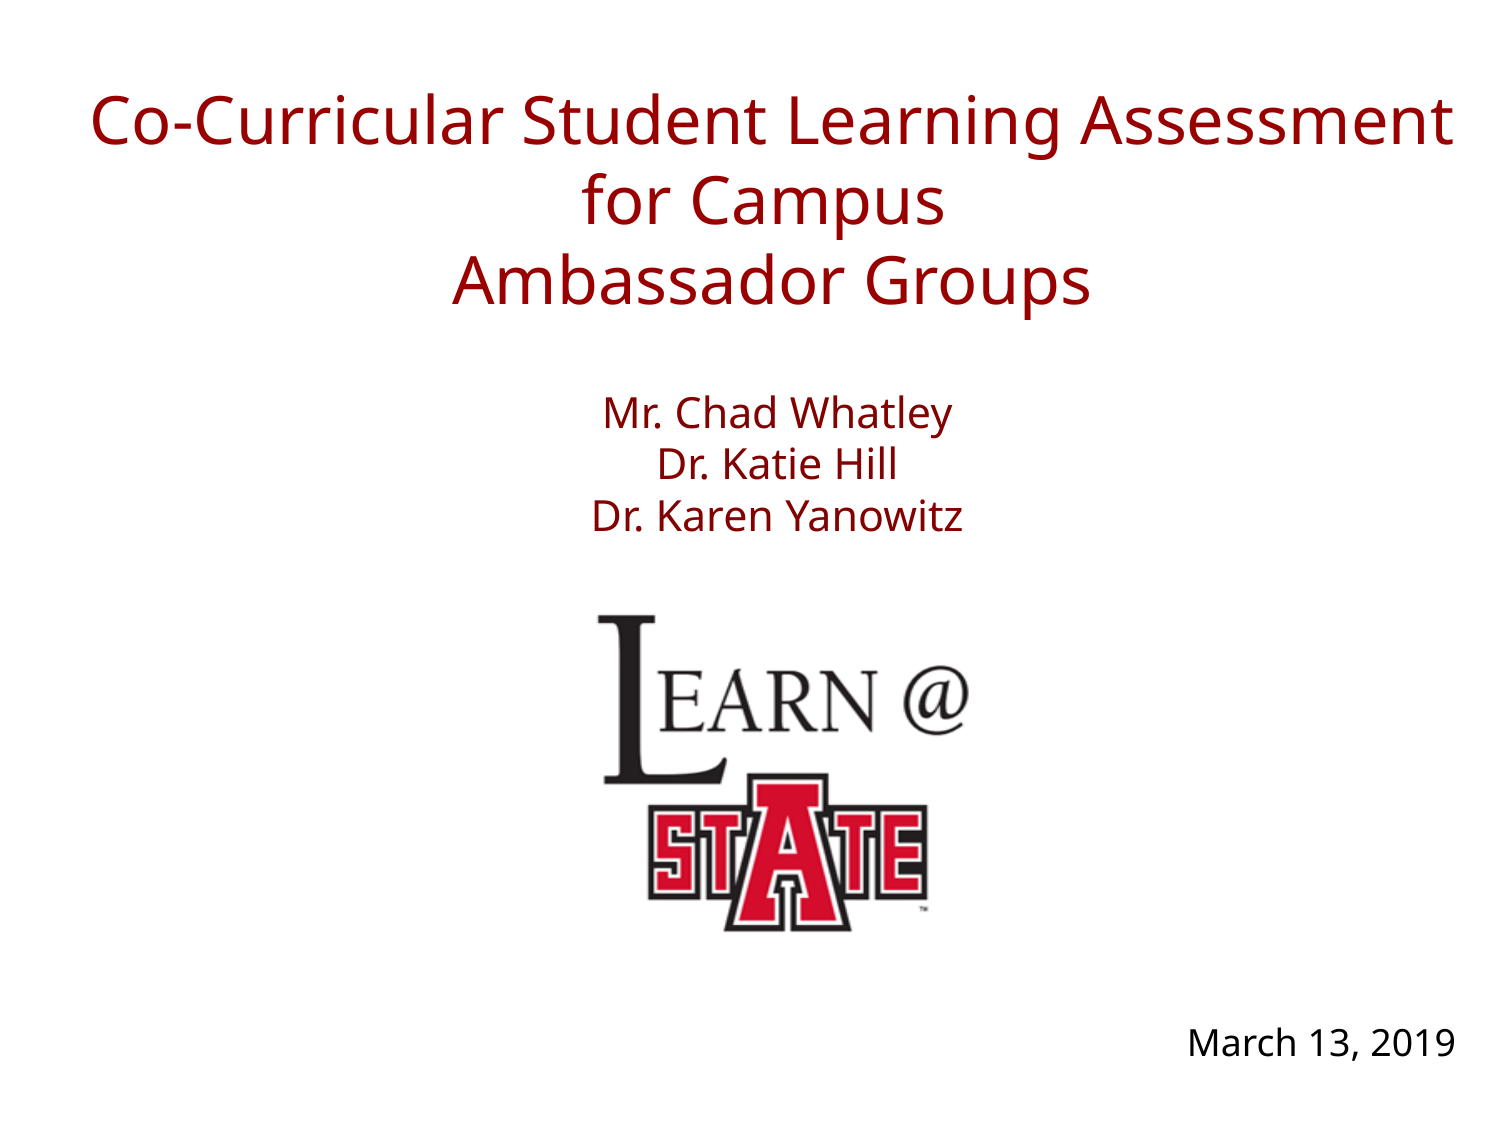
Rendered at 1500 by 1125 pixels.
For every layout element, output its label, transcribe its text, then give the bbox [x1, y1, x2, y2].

text_box March 13, 2019 [927, 1011, 1472, 1072]
subtitle Mr. Chad Whatley Dr. Katie Hill Dr. Karen Yanowitz [329, 377, 1226, 548]
title Co-Curricular Student Learning Assessment for Campus Ambassador Groups [74, 233, 1472, 406]
picture [562, 596, 1004, 960]
